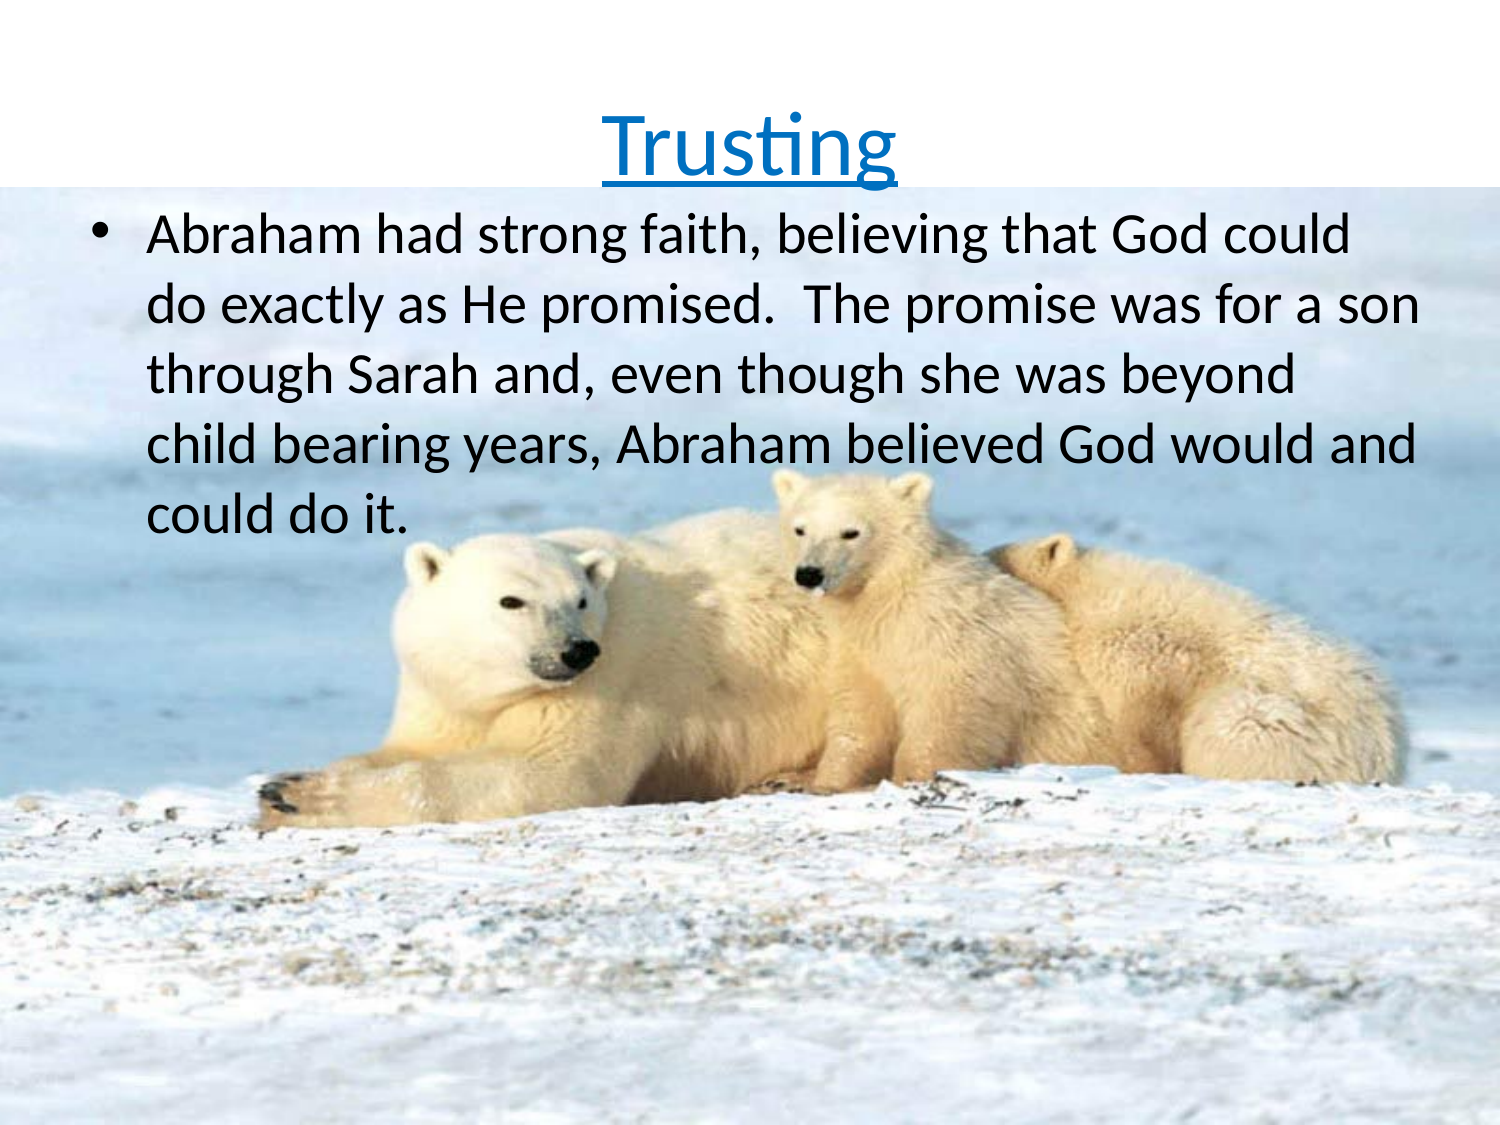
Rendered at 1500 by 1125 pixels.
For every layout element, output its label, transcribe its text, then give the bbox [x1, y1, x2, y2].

title Trusting [75, 45, 1425, 185]
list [0, 187, 1500, 1125]
